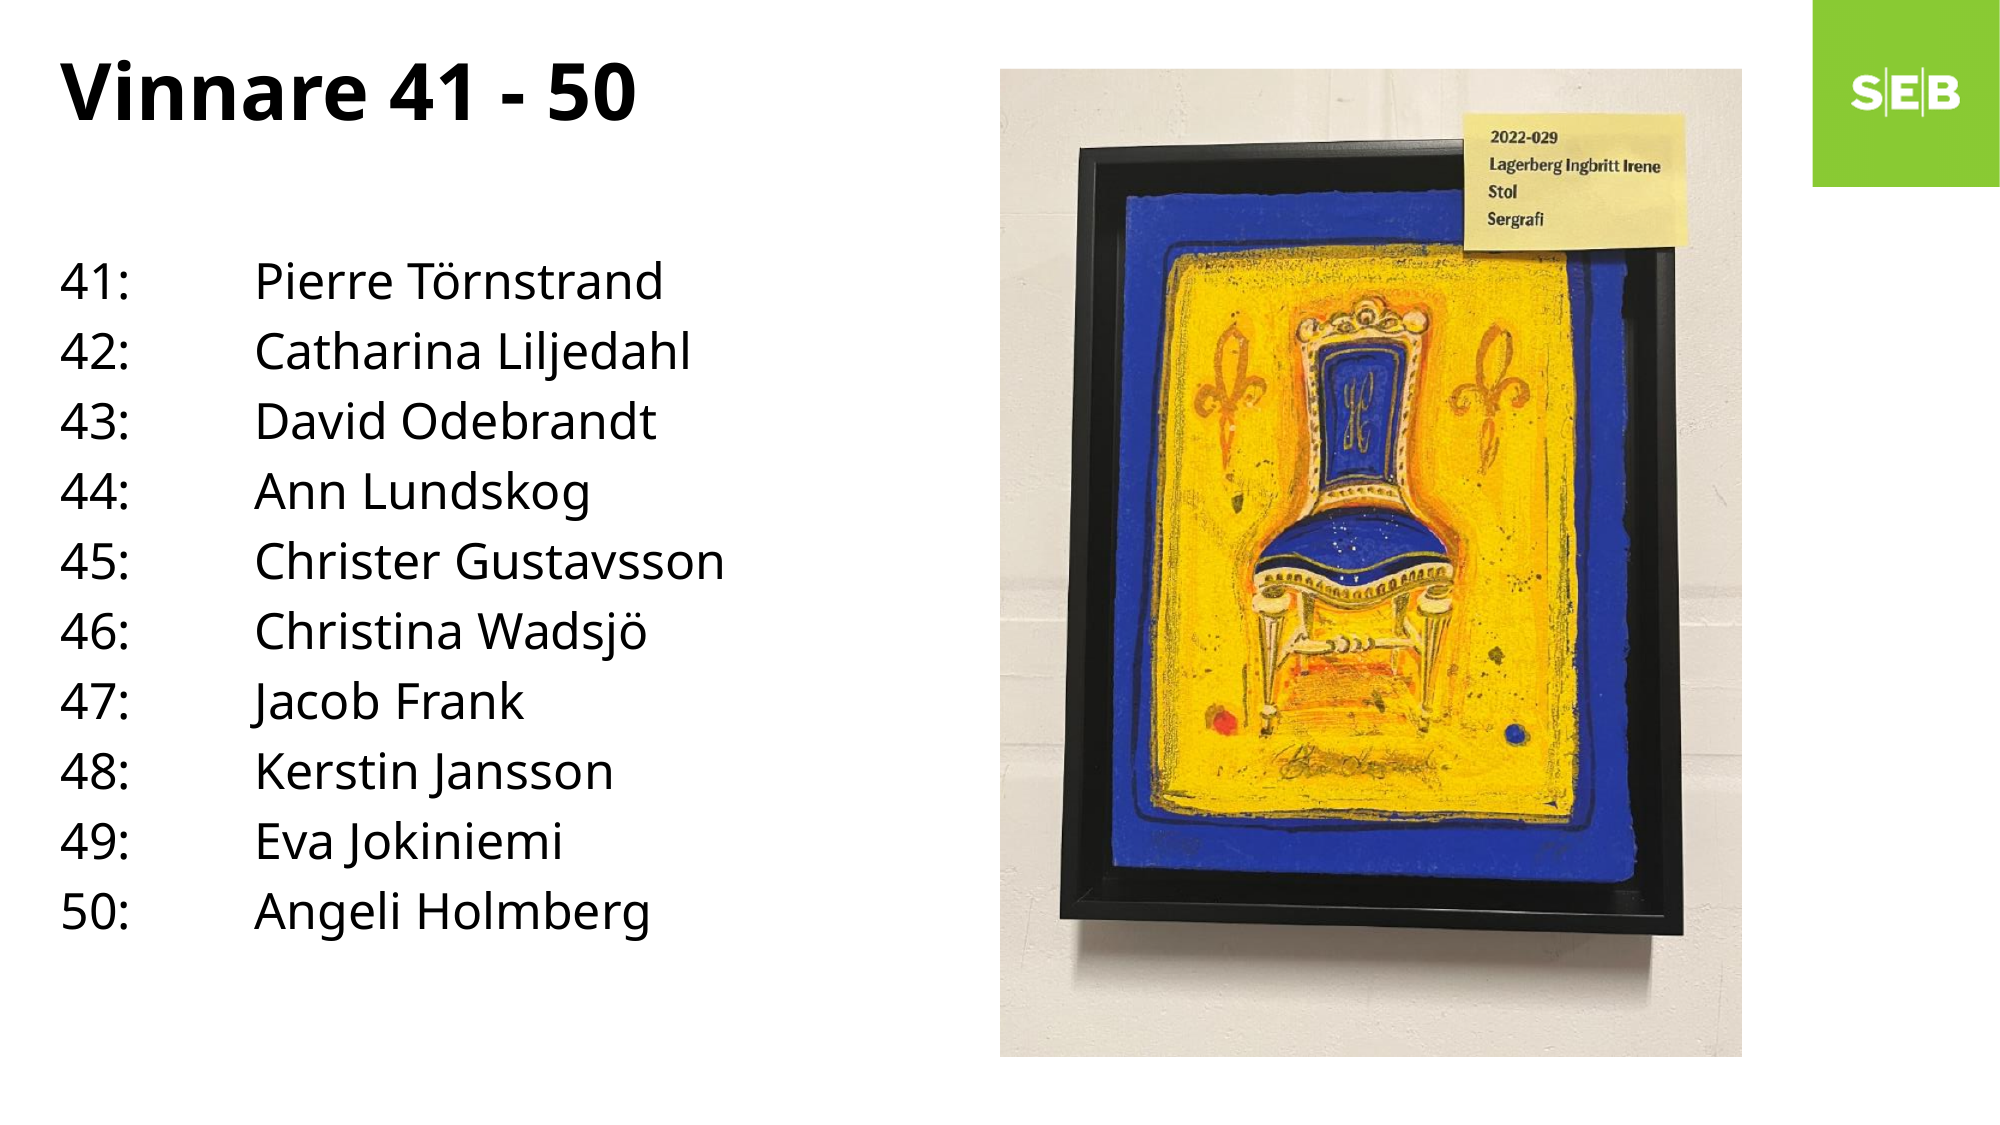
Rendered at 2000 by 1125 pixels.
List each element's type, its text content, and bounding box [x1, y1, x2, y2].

picture [1812, 0, 2000, 187]
picture [875, 70, 1865, 1056]
list 41: Pierre Törnstrand 42: Catharina Liljedahl 43: David Odebrandt 44: Ann Lundskog 45: Christer Gustavsson 46: Christina Wadsjö 47: Jacob Frank 48: Kerstin Jansson 49: Eva Jokiniemi 50: Angeli Holmberg [60, 249, 931, 1032]
title Vinnare 41 - 50 [60, 0, 1751, 187]
